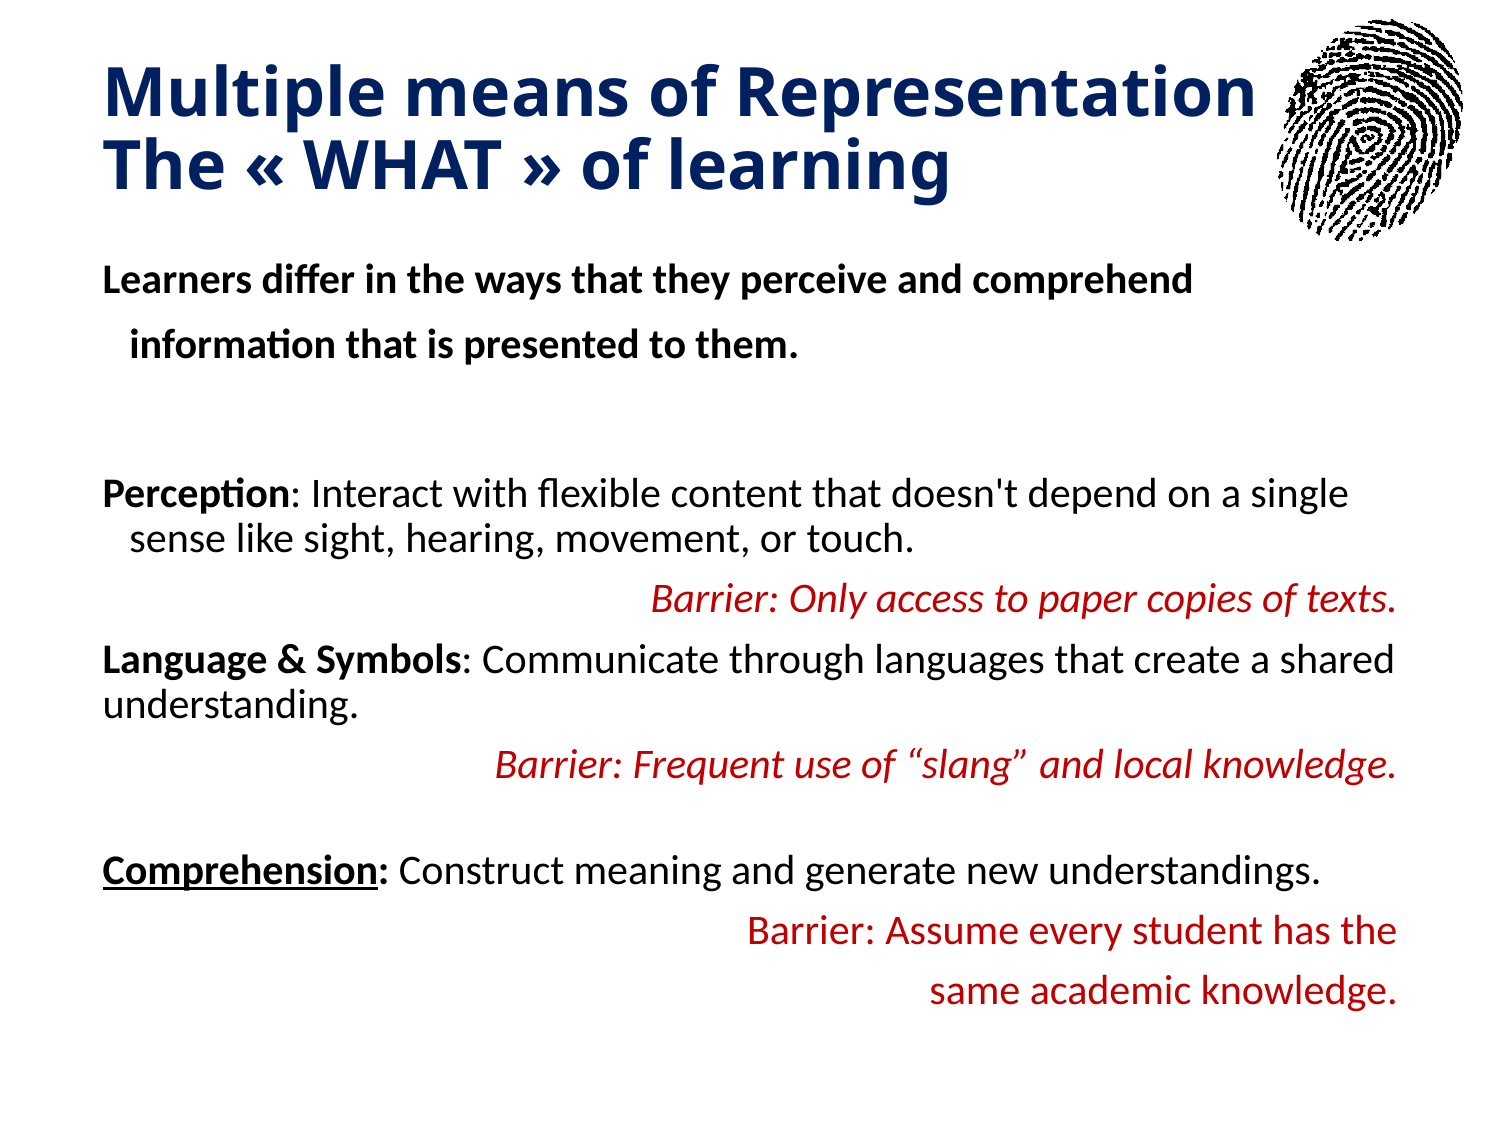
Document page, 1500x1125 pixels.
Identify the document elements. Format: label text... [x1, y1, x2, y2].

picture [1269, 13, 1467, 250]
list Learners differ in the ways that they perceive and comprehend information that is presented to them. Perception: Interact with flexible content that doesn't depend on a single sense like sight, hearing, movement, or touch. Barrier: Only access to paper copies of texts. Language & Symbols: Communicate through languages that create a shared understanding. Barrier: Frequent use of “slang” and local knowledge. Comprehension: Construct meaning and generate new understandings. Barrier: Assume every student has the same academic knowledge. [87, 249, 1413, 1025]
title Multiple means of Representation The « WHAT » of learning [87, 50, 1269, 213]
